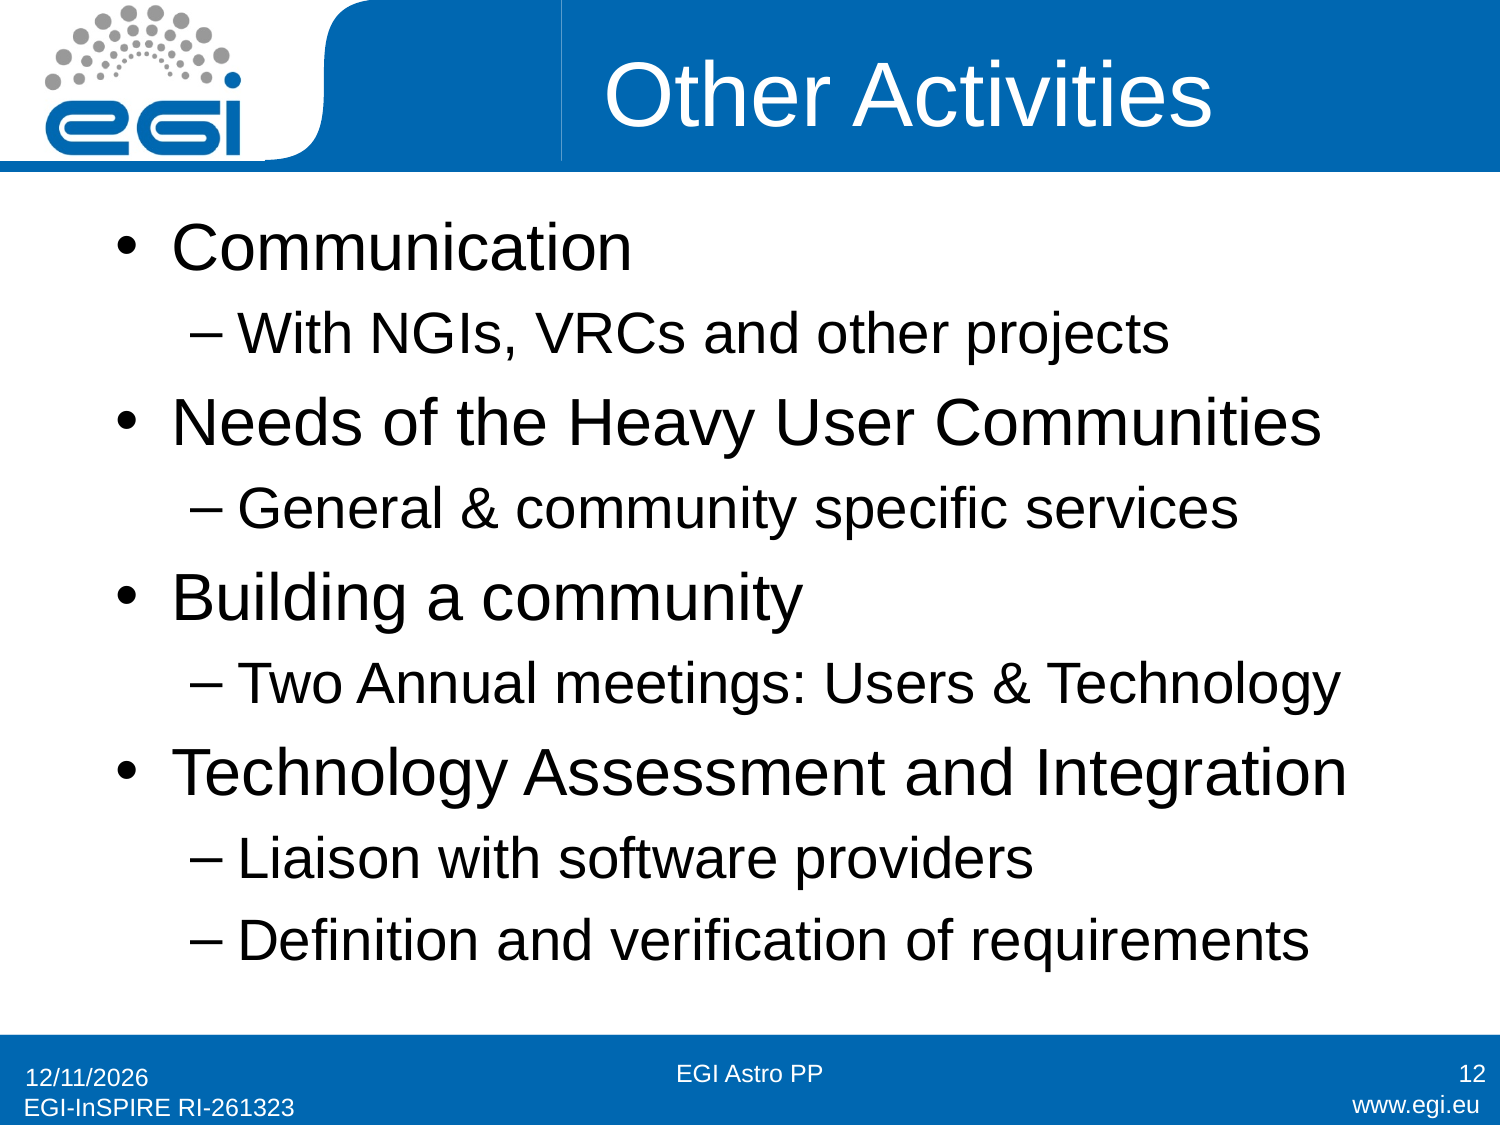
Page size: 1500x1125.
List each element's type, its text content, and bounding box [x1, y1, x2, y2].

footer EGI Astro PP [512, 1042, 988, 1103]
picture [0, 0, 265, 161]
title Other Activities [348, 19, 1471, 161]
slide_number 12 [1151, 1042, 1500, 1103]
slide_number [10, 1046, 361, 1106]
list Communication With NGIs, VRCs and other projects Needs of the Heavy User Communities General & community specific services Building a community Two Annual meetings: Users & Technology Technology Assessment and Integration Liaison with software providers Definition and verification of requirements [100, 196, 1425, 939]
